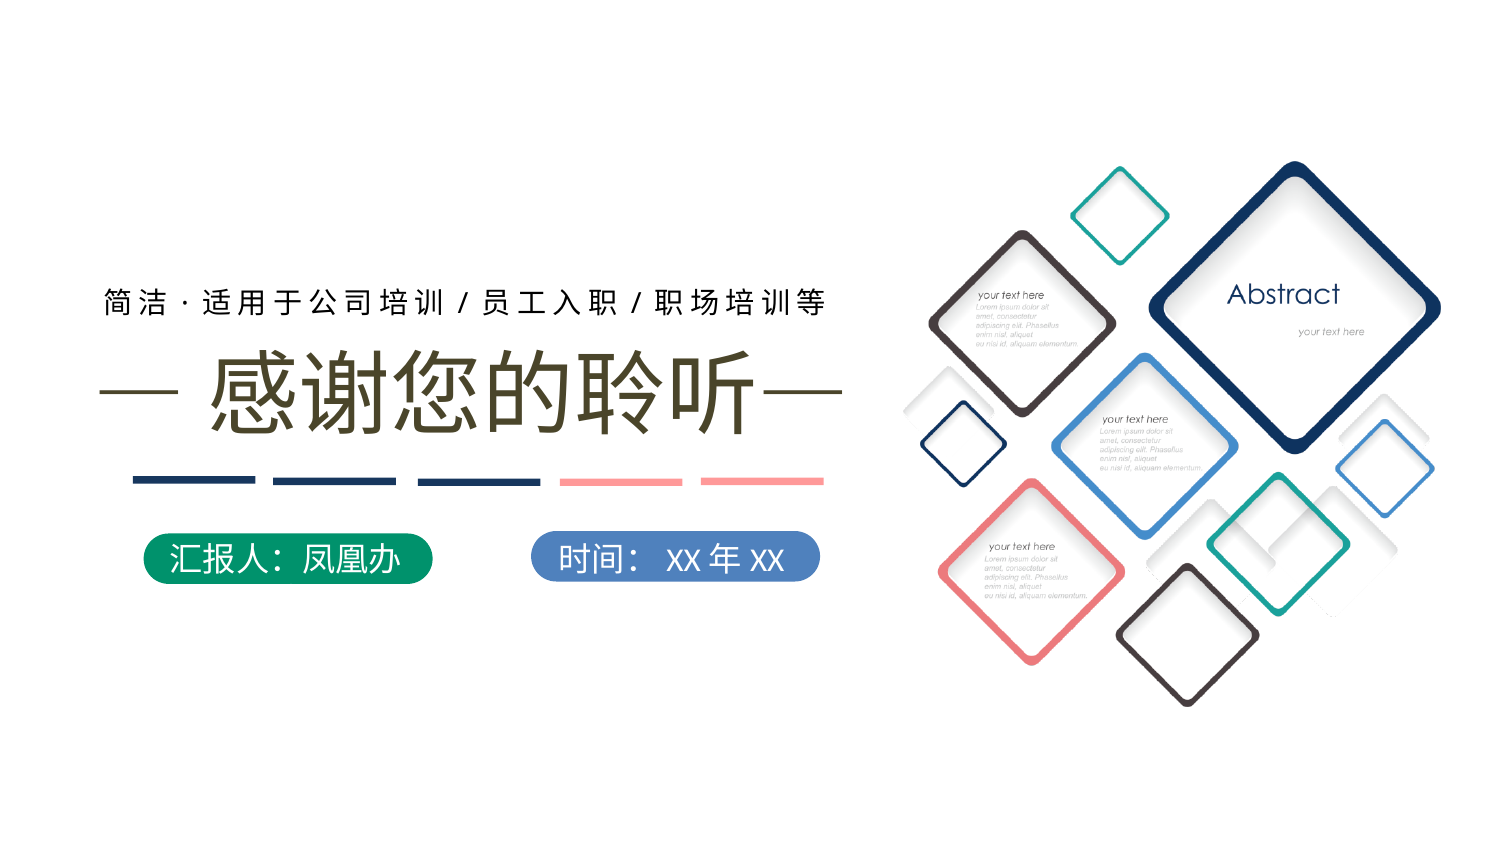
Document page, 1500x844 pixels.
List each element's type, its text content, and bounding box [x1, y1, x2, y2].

text_box 汇报人：凤凰办公 [152, 530, 419, 626]
text_box [699, 476, 826, 487]
text_box [558, 476, 685, 488]
text_box —感谢您的聆听— [78, 327, 865, 453]
text_box [271, 476, 398, 487]
text_box [419, 536, 433, 582]
text_box [131, 474, 258, 486]
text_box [530, 530, 821, 582]
text_box [416, 476, 542, 488]
picture [903, 161, 1441, 707]
text_box [143, 539, 152, 578]
text_box 简洁·适用于公司培训/员工入职/职场培训等 [51, 256, 878, 349]
